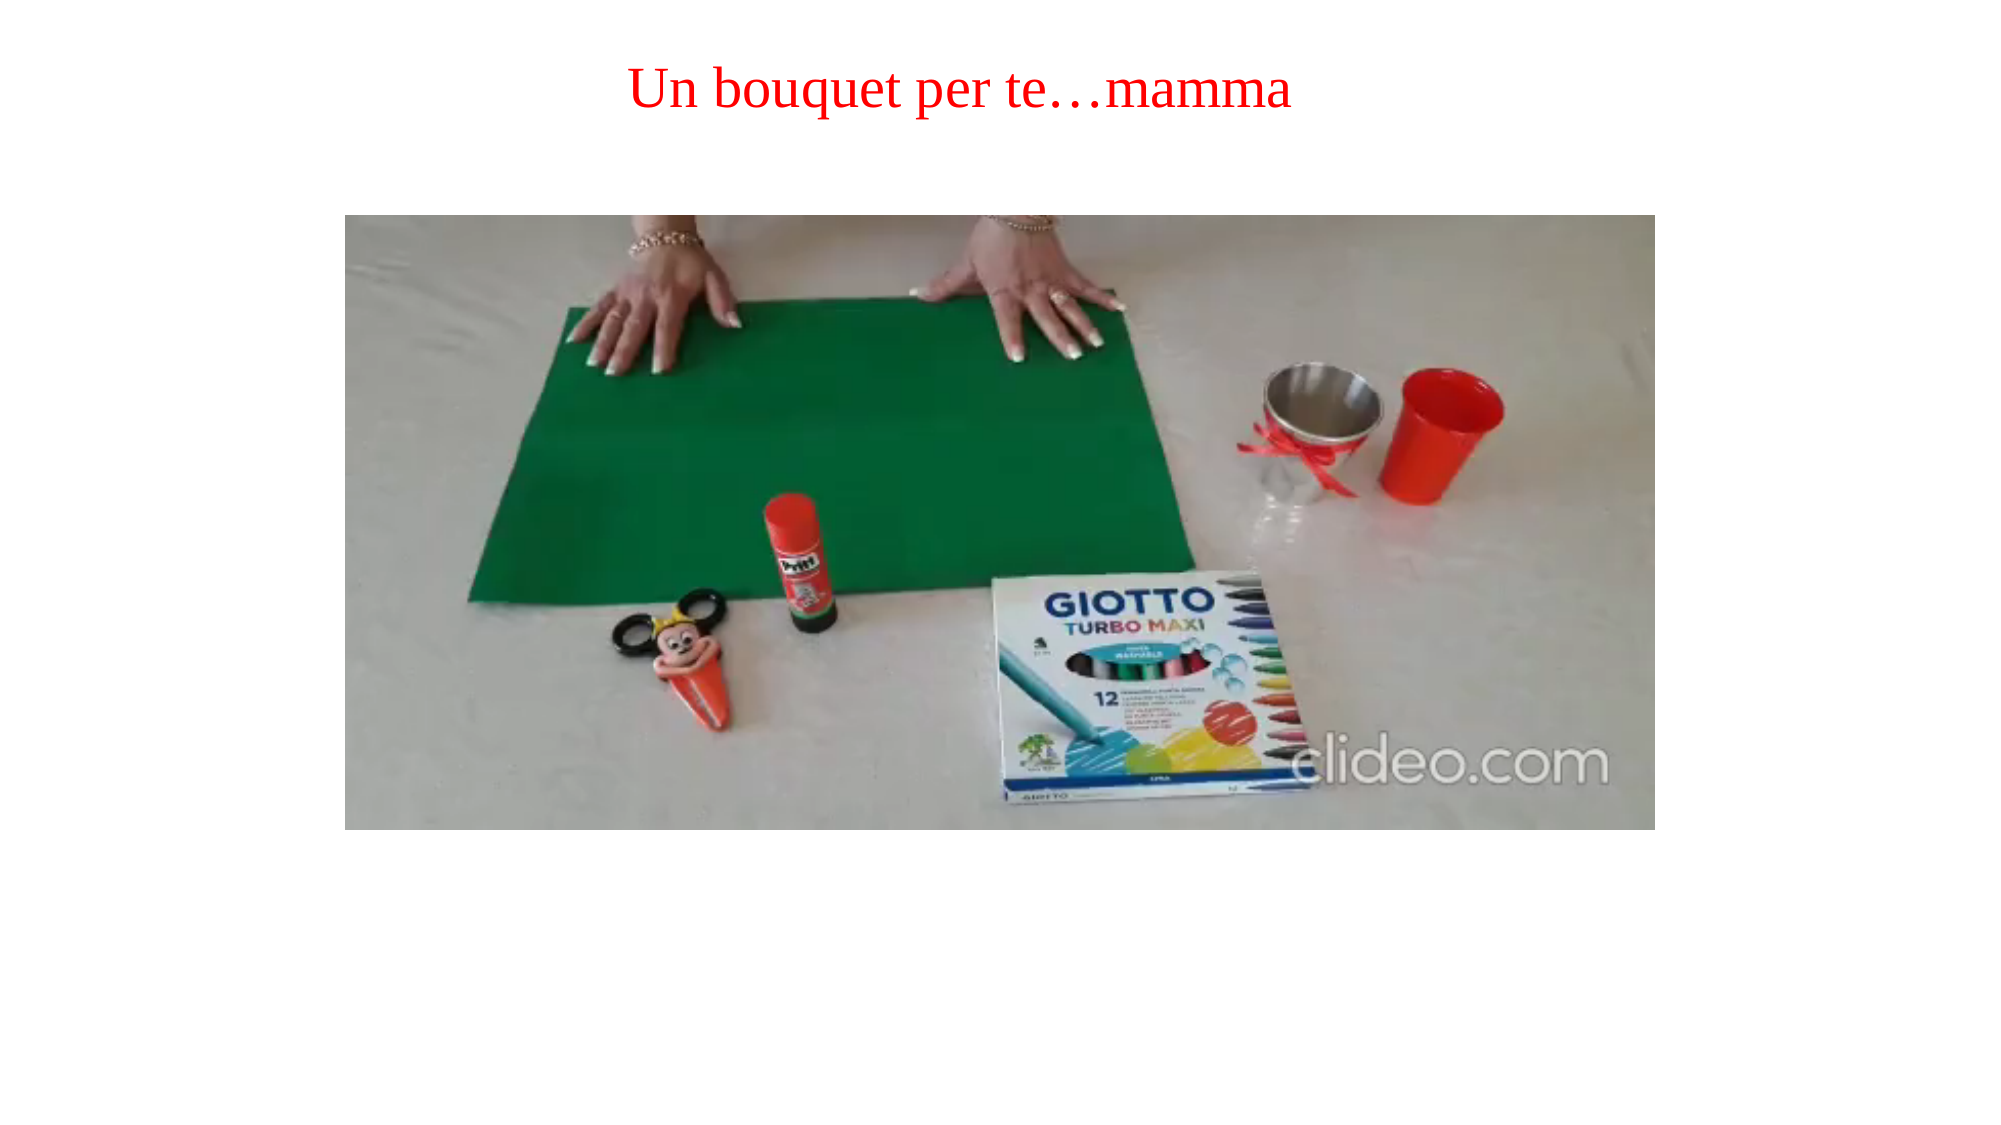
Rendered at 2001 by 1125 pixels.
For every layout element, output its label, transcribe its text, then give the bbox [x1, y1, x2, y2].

text_box Un bouquet per te…mamma [397, 41, 1537, 126]
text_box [344, 215, 1656, 831]
